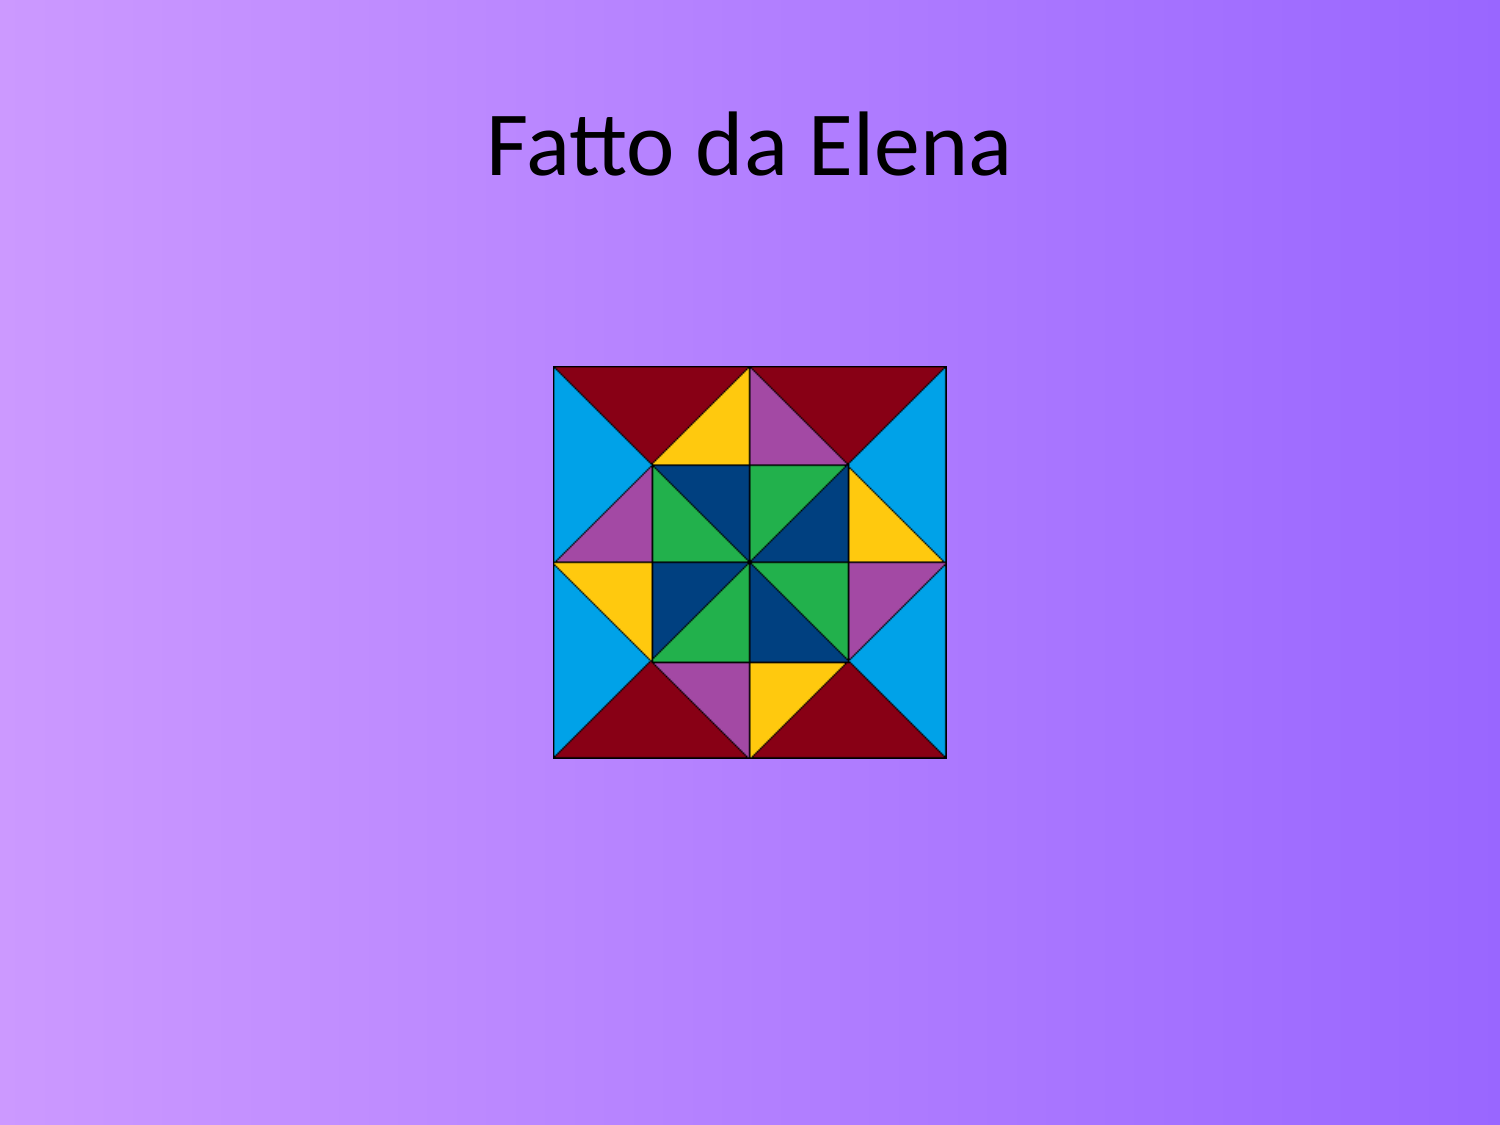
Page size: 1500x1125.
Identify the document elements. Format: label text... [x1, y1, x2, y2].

picture [553, 366, 947, 759]
title Fatto da Elena [75, 45, 1425, 233]
